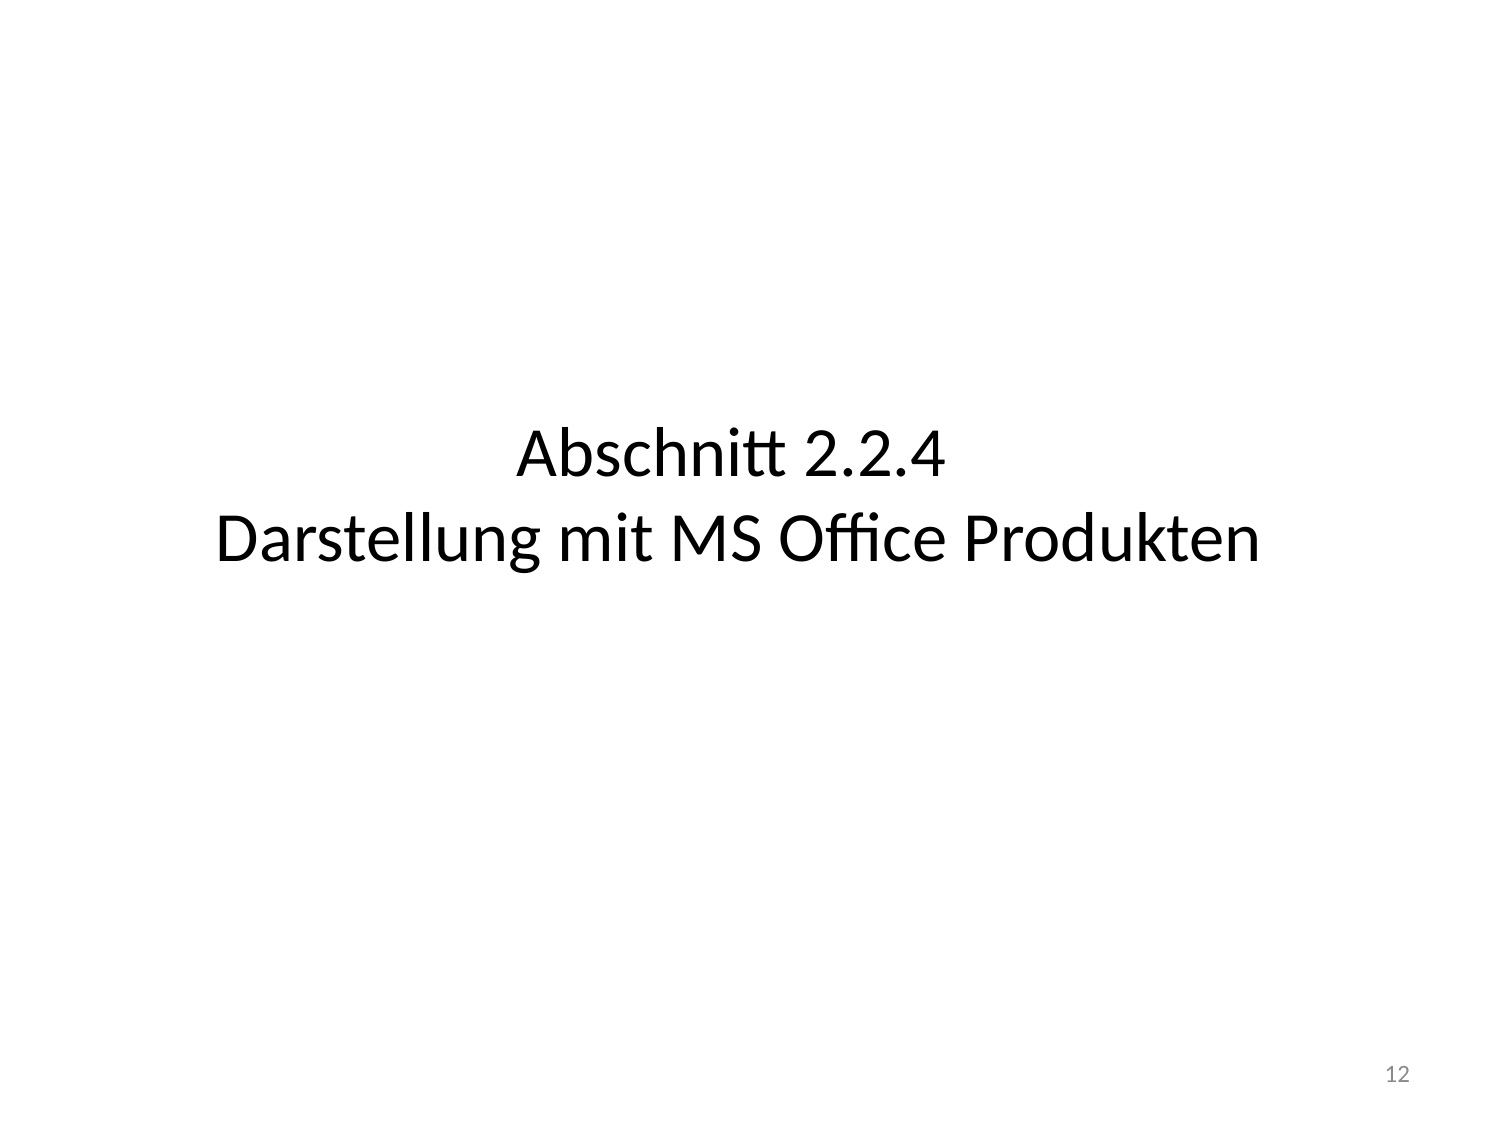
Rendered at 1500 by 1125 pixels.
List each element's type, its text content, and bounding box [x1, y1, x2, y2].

title Abschnitt 2.2.4 Darstellung mit MS Office Produkten [64, 397, 1415, 585]
slide_number 12 [1074, 1042, 1425, 1103]
